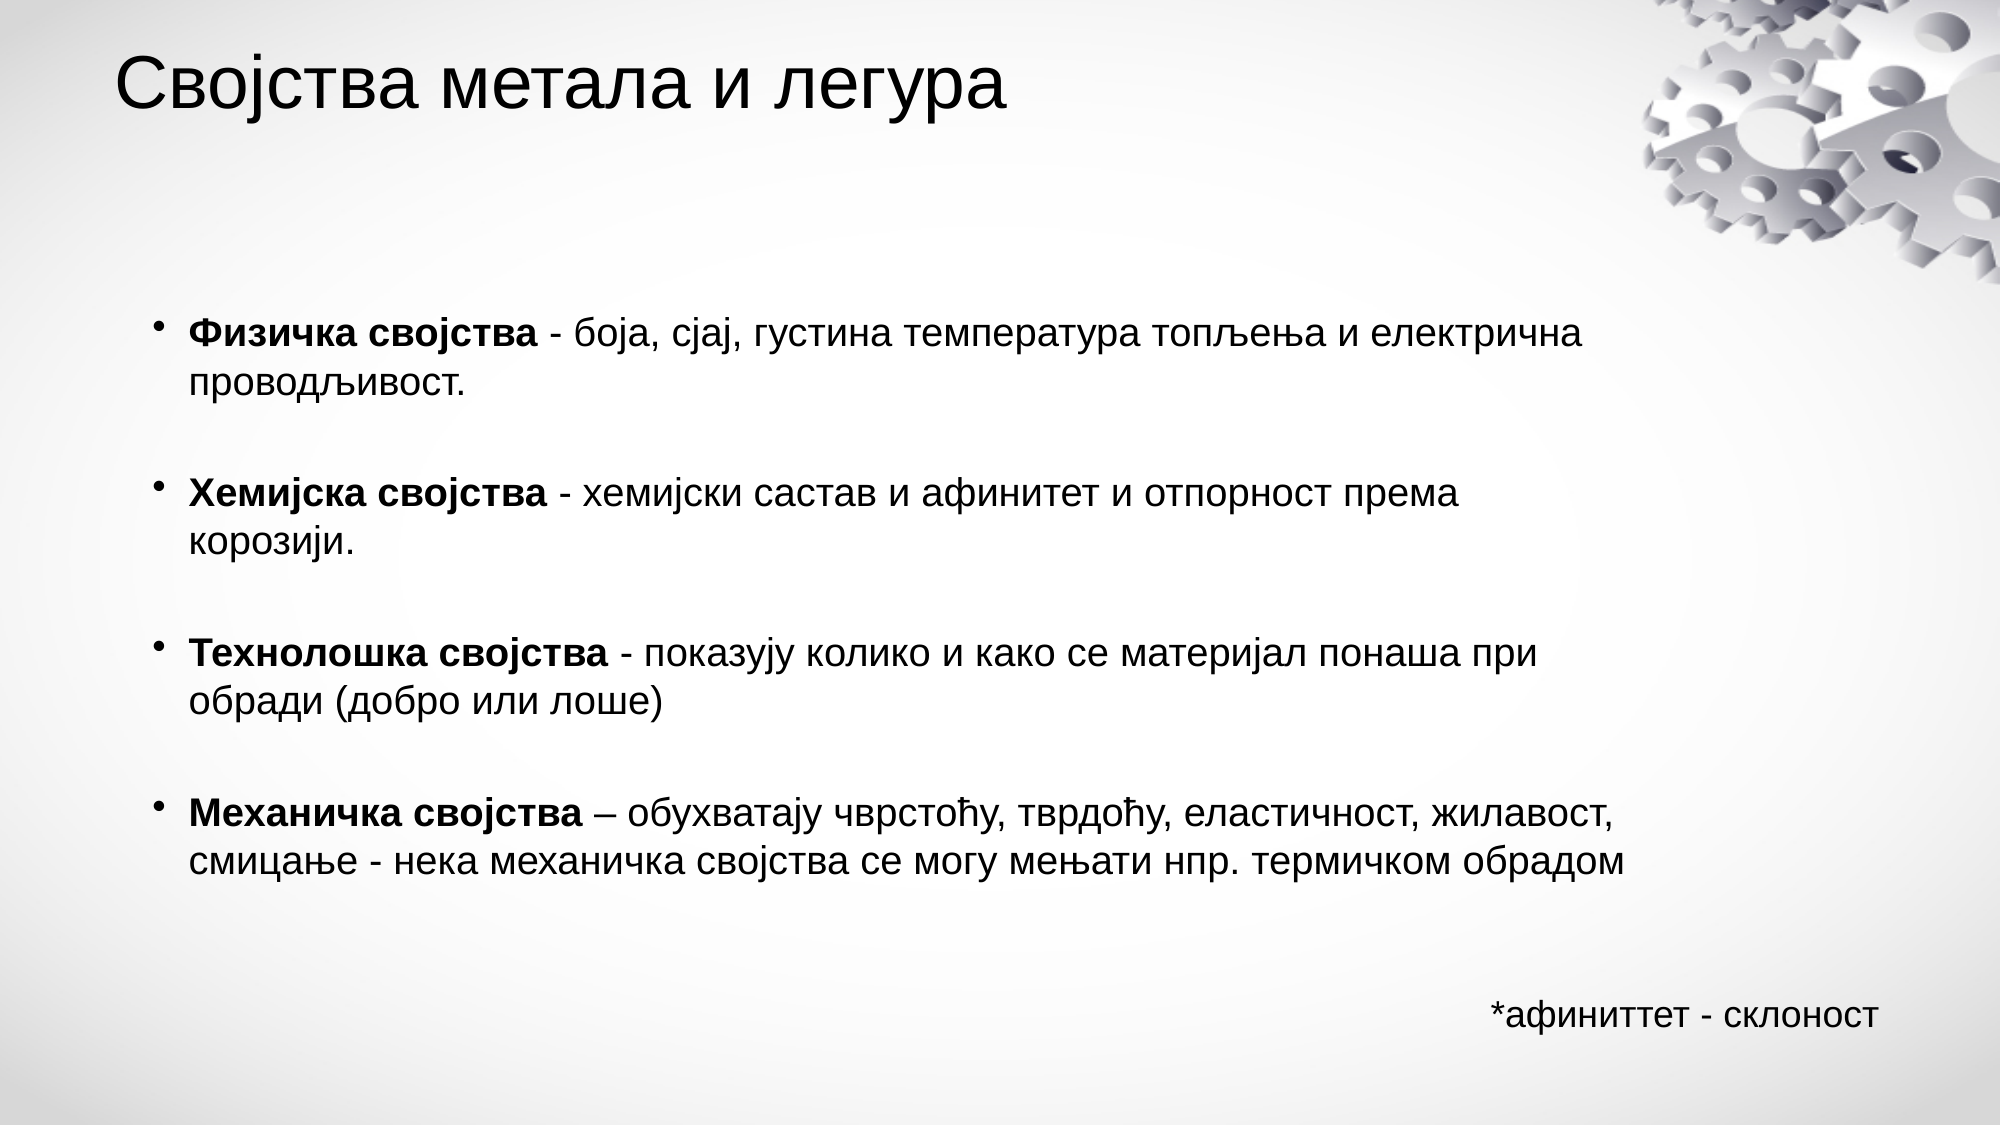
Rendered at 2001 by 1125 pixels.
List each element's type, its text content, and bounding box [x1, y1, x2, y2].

text_box *афиниттет - склоност [1475, 982, 1956, 1043]
title Својства метала и легура [99, 30, 1901, 127]
list Физичка својства - боја, сјај, густина температура топљења и електрична проводљивост. Хемијска својства - хемијски састав и афинитет и отпорност према корозији. Технолошка својства - показују колико и како се материјал понаша при обради (добро или лоше) Механичка својства – обухватају чврстоћу, тврдоћу, еластичност, жилавост, смицање - нека механичка својства се могу мењати нпр. термичком обрадом [137, 299, 1652, 933]
picture [0, 0, 2000, 1125]
